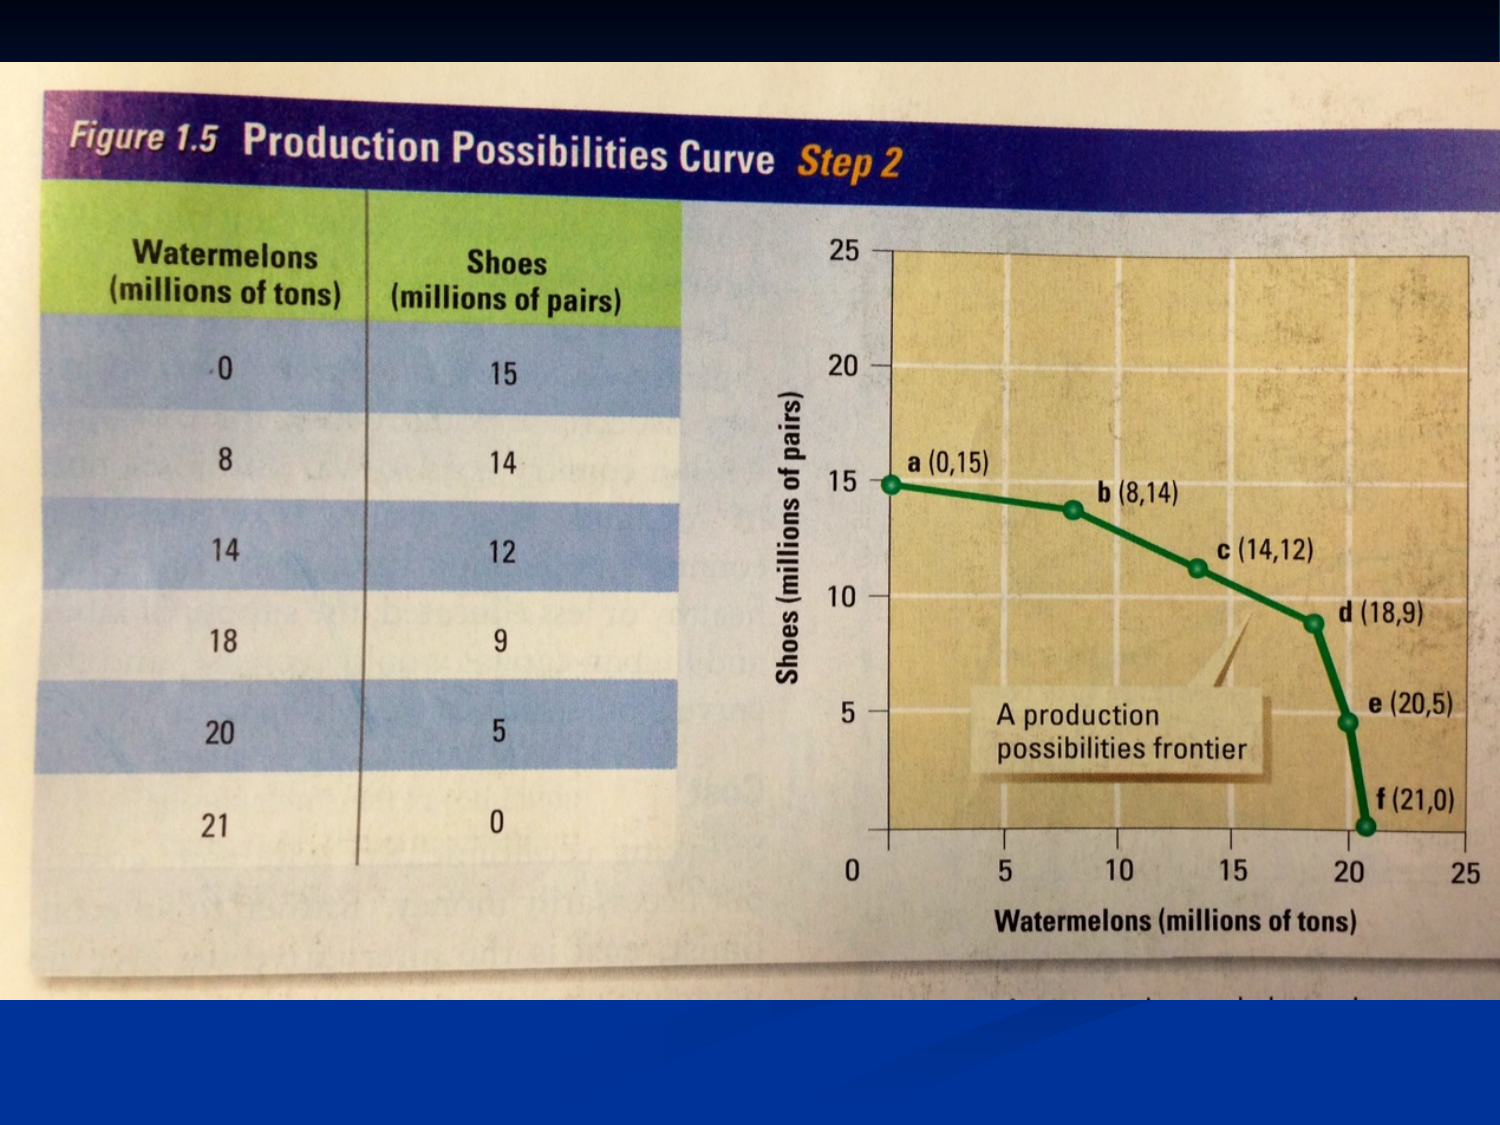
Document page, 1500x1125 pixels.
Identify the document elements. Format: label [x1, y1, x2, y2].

picture [0, 62, 1500, 1001]
